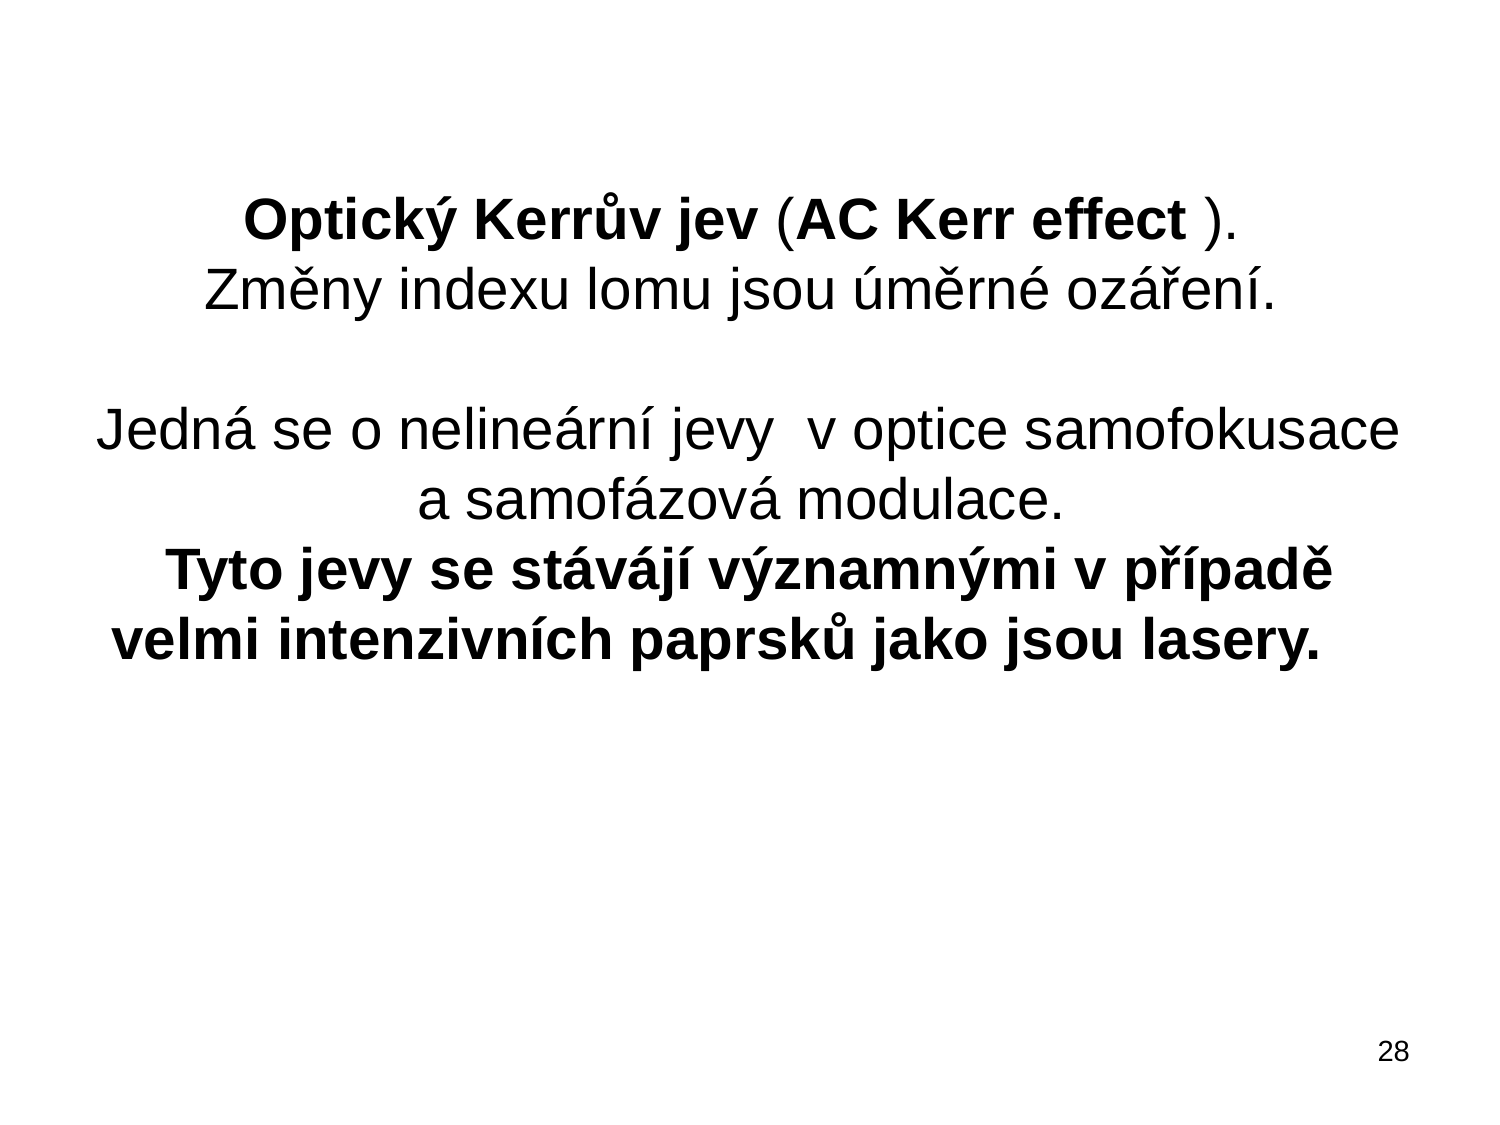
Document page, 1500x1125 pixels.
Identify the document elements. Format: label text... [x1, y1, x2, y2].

slide_number 28 [1074, 1024, 1426, 1103]
text_box Optický Kerrův jev (AC Kerr effect ). Změny indexu lomu jsou úměrné ozáření. Jedná se o nelineární jevy v optice samofokusace a samofázová modulace. Tyto jevy se stávájí významnými v případě velmi intenzivních paprsků jako jsou lasery. [76, 173, 1424, 679]
